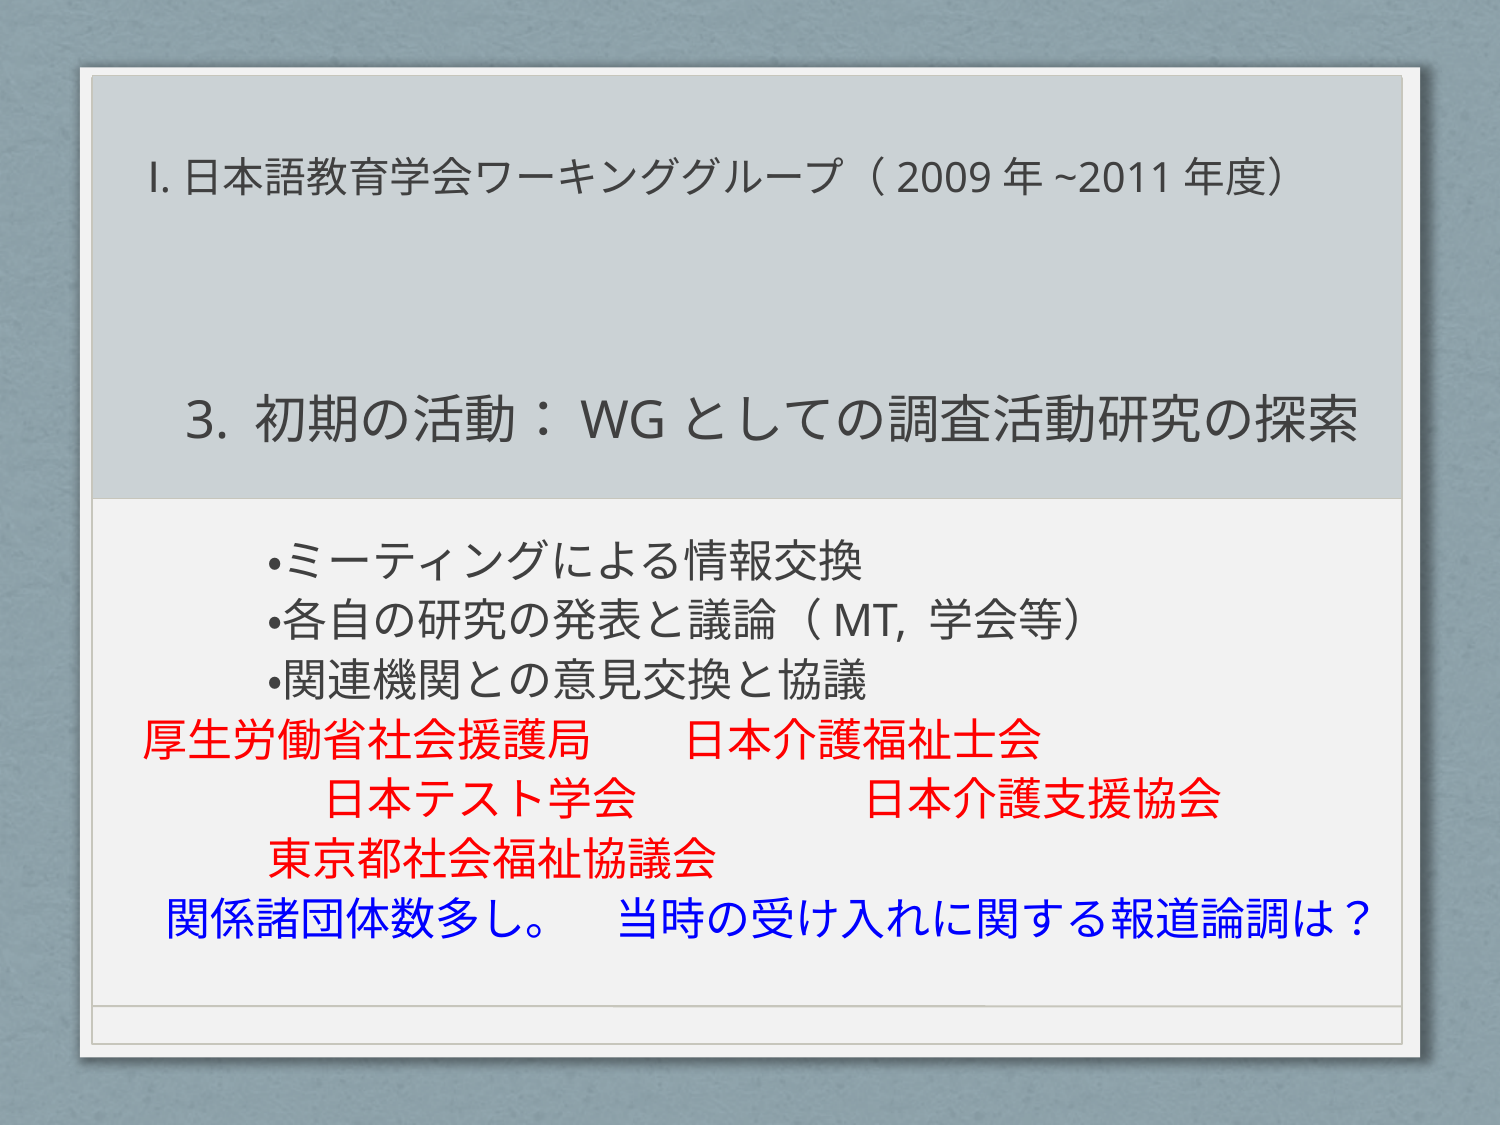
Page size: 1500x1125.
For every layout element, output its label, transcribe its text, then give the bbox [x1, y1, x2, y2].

title Ⅰ.日本語教育学会ワーキンググループ（2009年~2011年度） [89, 0, 1368, 288]
subtitle 3. 初期の活動：WGとしての調査活動研究の探索 ・ミーティングによる情報交換 ・各自の研究の発表と議論（MT, 学会等） ・関連機関との意見交換と協議 厚生労働省社会援護局 日本介護福祉士会 日本テスト学会 日本介護支援協会 東京都社会福祉協議会 関係諸団体数多し。 当時の受け入れに関する報道論調は？ [117, 378, 1428, 959]
